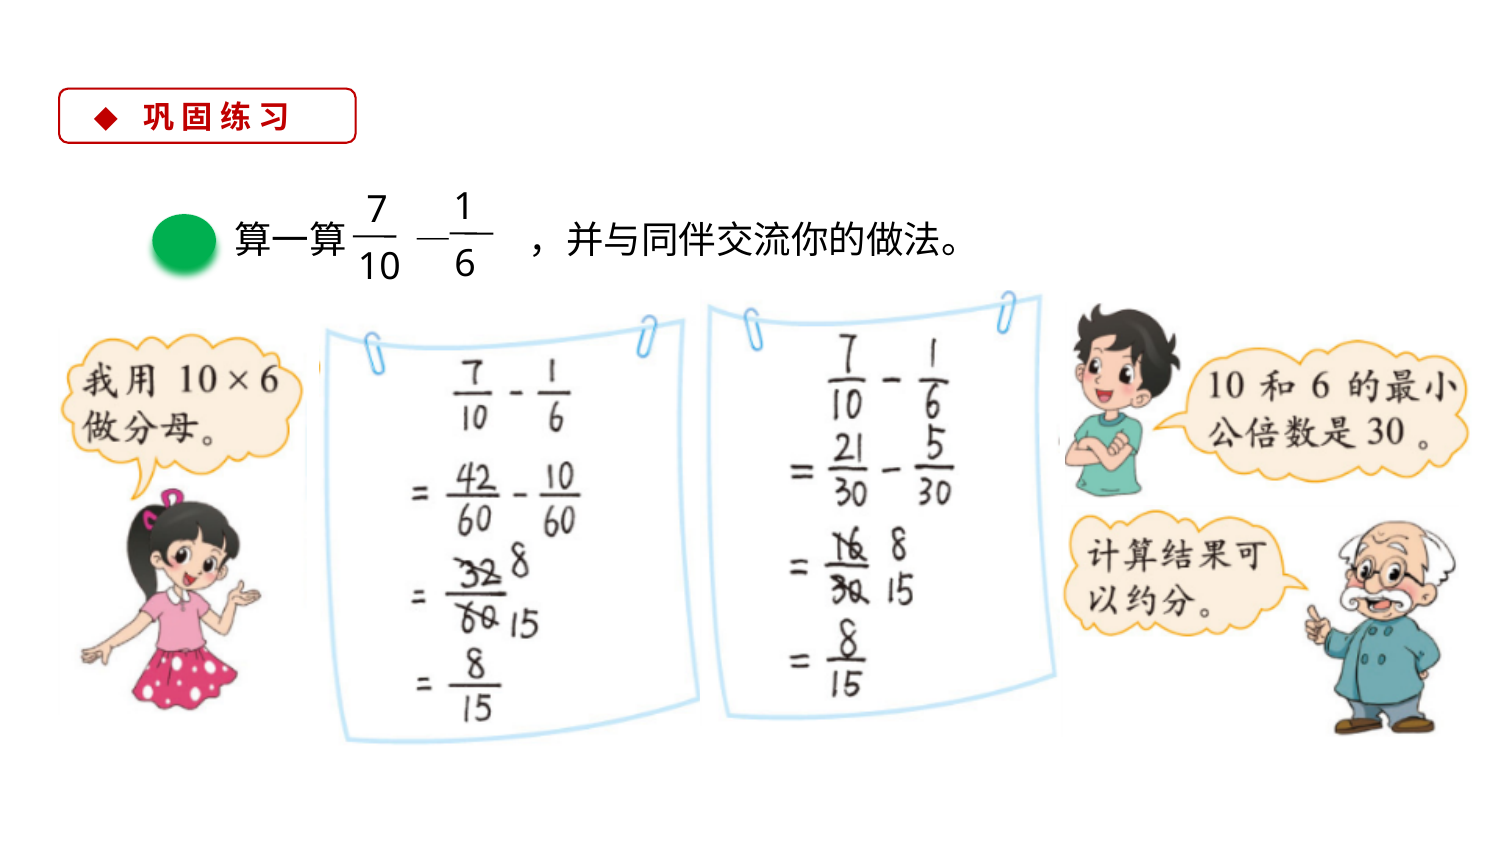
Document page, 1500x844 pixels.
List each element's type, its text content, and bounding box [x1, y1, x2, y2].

text_box 算一算 — ，并与同伴交流你的做法。 [511, 210, 1151, 267]
picture [319, 289, 1060, 750]
text_box 算一算 — ，并与同伴交流你的做法。 [414, 210, 437, 267]
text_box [437, 179, 511, 285]
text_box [340, 181, 414, 288]
picture [1064, 302, 1473, 503]
text_box [152, 214, 216, 267]
picture [58, 328, 307, 715]
text_box 算一算 — ，并与同伴交流你的做法。 [223, 210, 340, 267]
picture [1061, 505, 1459, 737]
text_box 巩 固 练 习 [59, 88, 356, 143]
